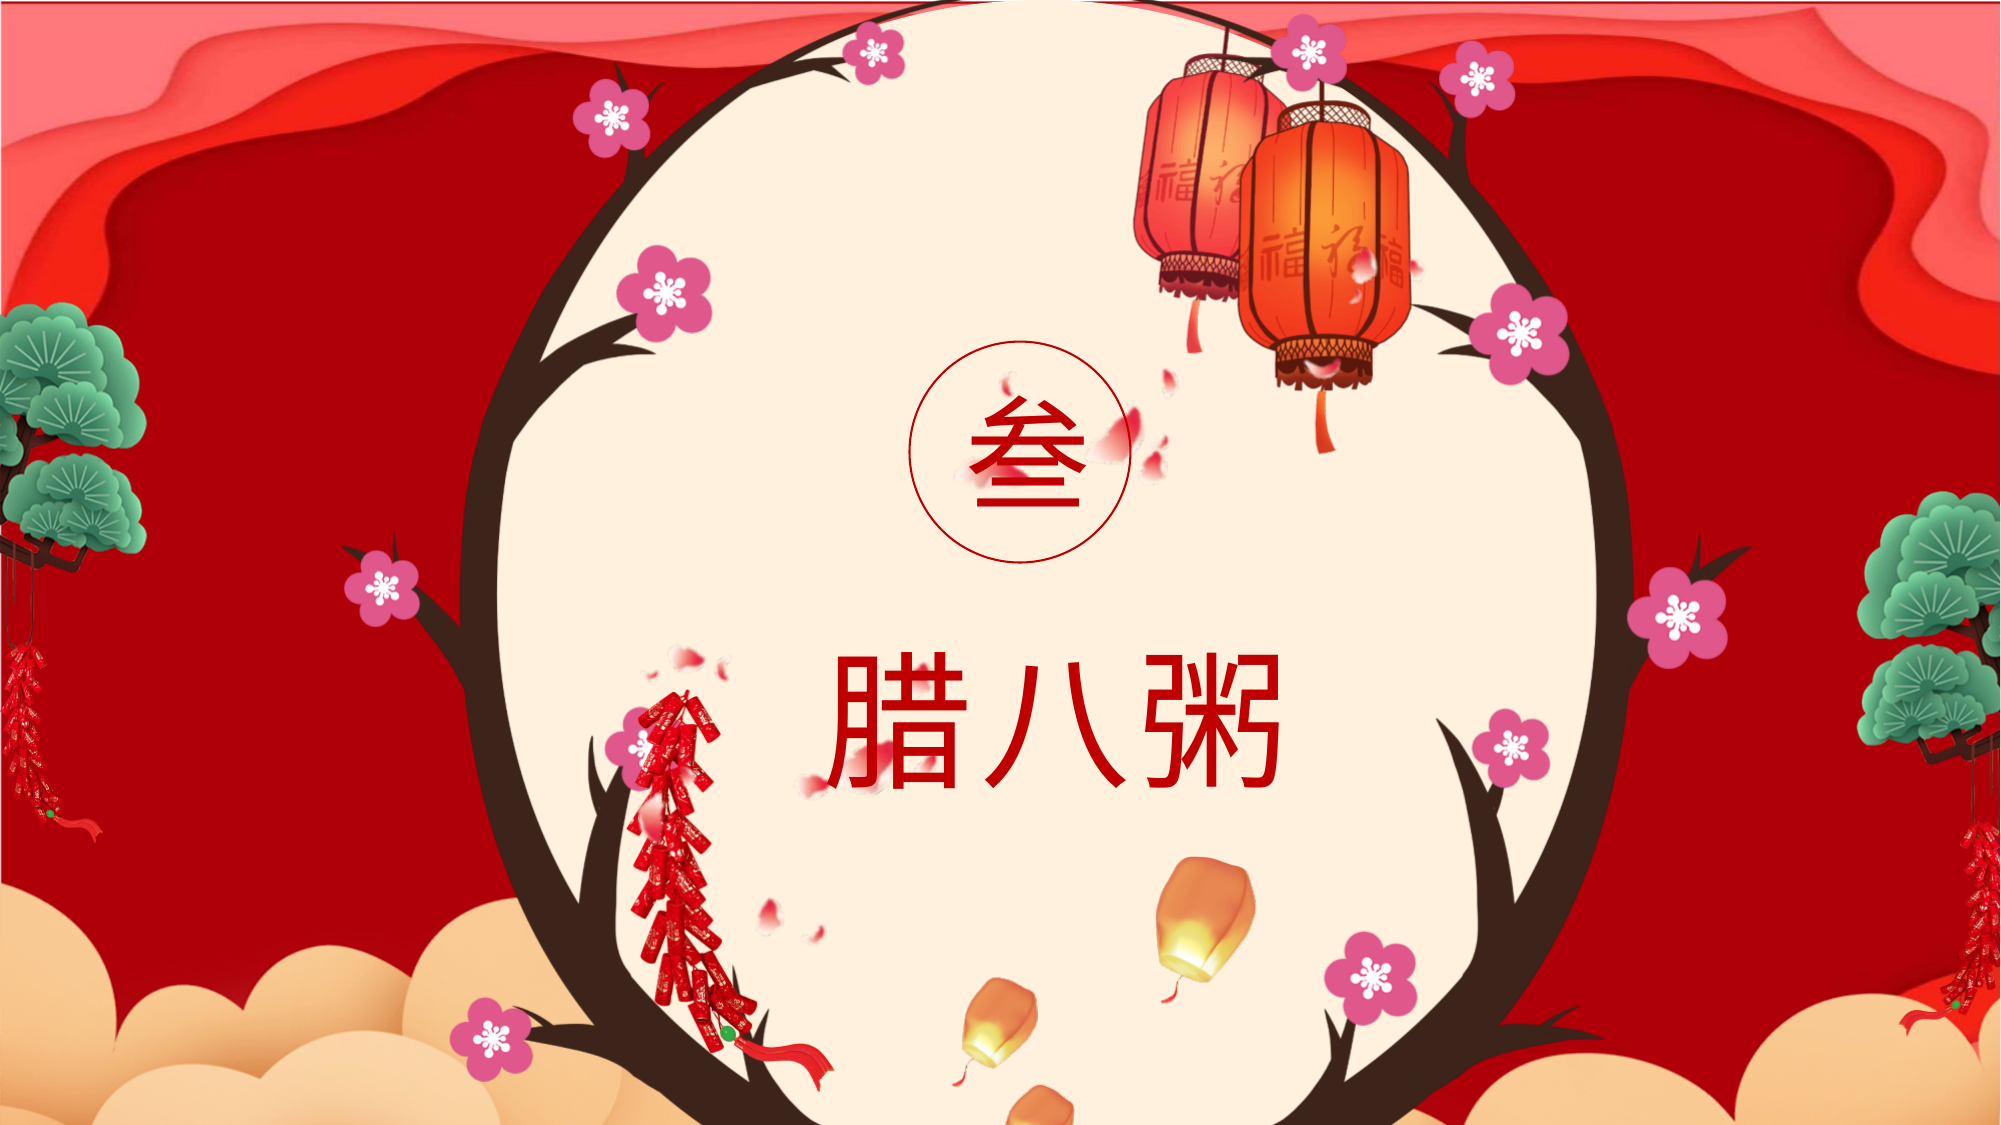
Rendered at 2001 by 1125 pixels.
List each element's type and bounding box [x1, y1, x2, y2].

picture [0, 2, 231, 1125]
text_box [231, 0, 2000, 1125]
text_box [719, 341, 1393, 808]
